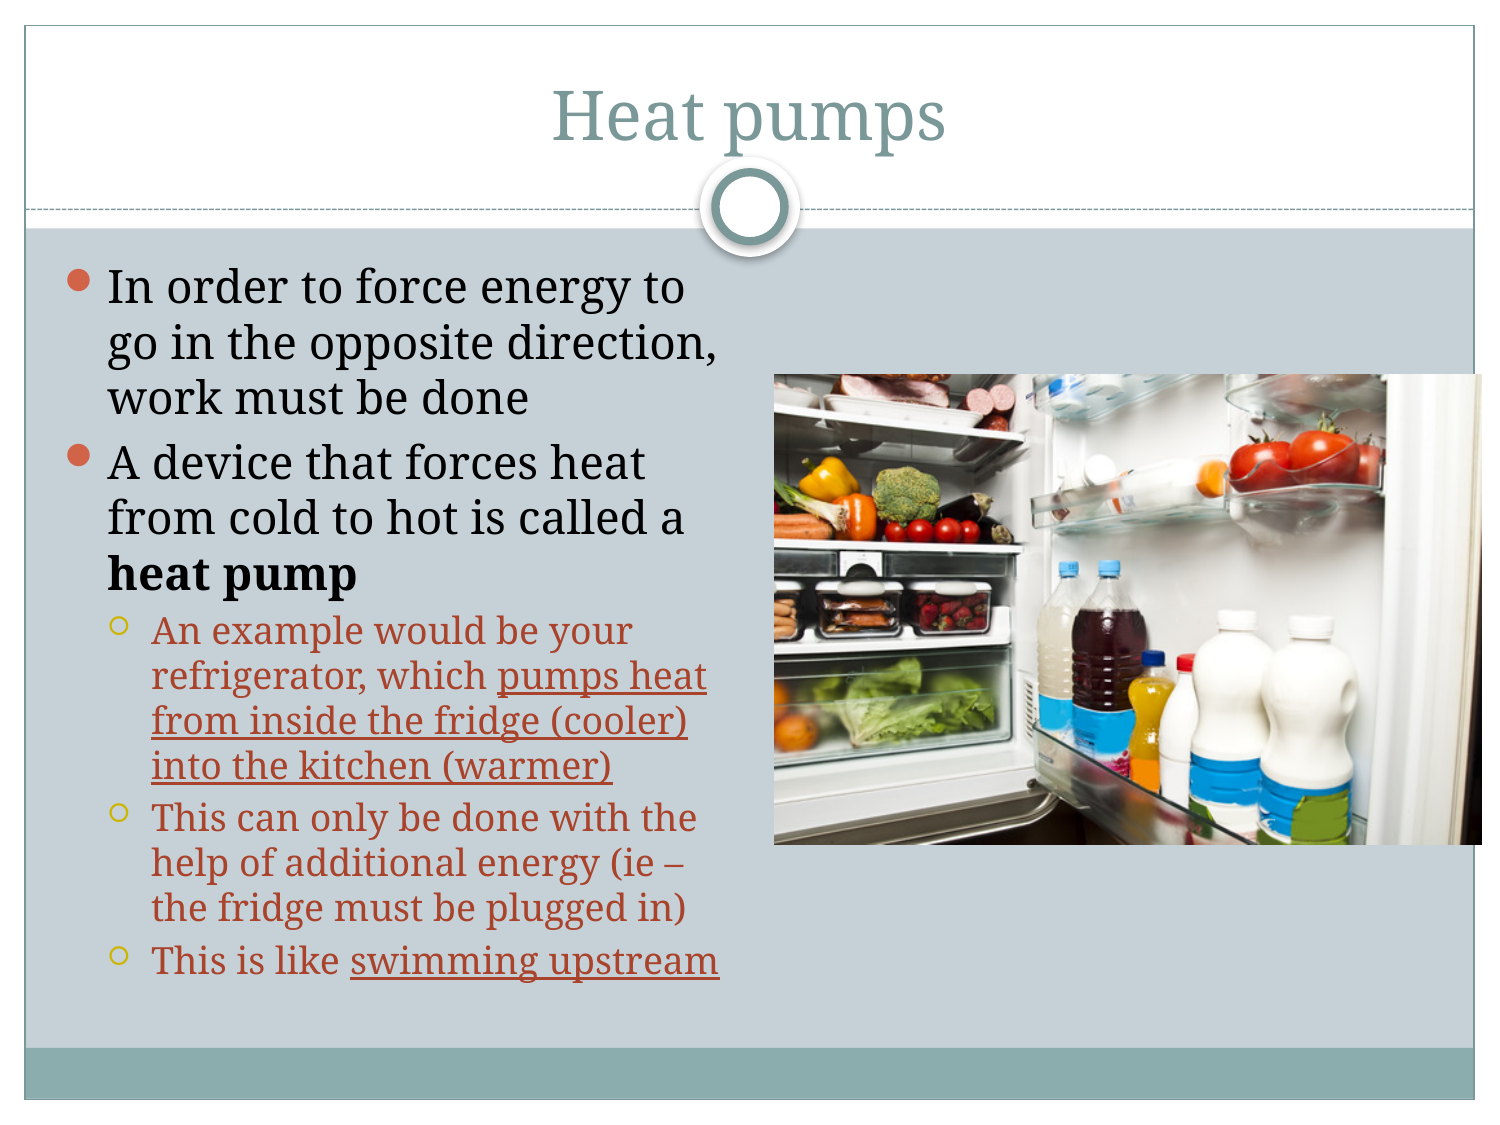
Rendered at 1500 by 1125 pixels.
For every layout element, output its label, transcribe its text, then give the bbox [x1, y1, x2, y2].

picture [774, 374, 1482, 845]
title Heat pumps [49, 37, 1450, 162]
list In order to force energy to go in the opposite direction, work must be done A device that forces heat from cold to hot is called a heat pump An example would be your refrigerator, which pumps heat from inside the fridge (cooler) into the kitchen (warmer) This can only be done with the help of additional energy (ie – the fridge must be plugged in) This is like swimming upstream [49, 250, 750, 1001]
